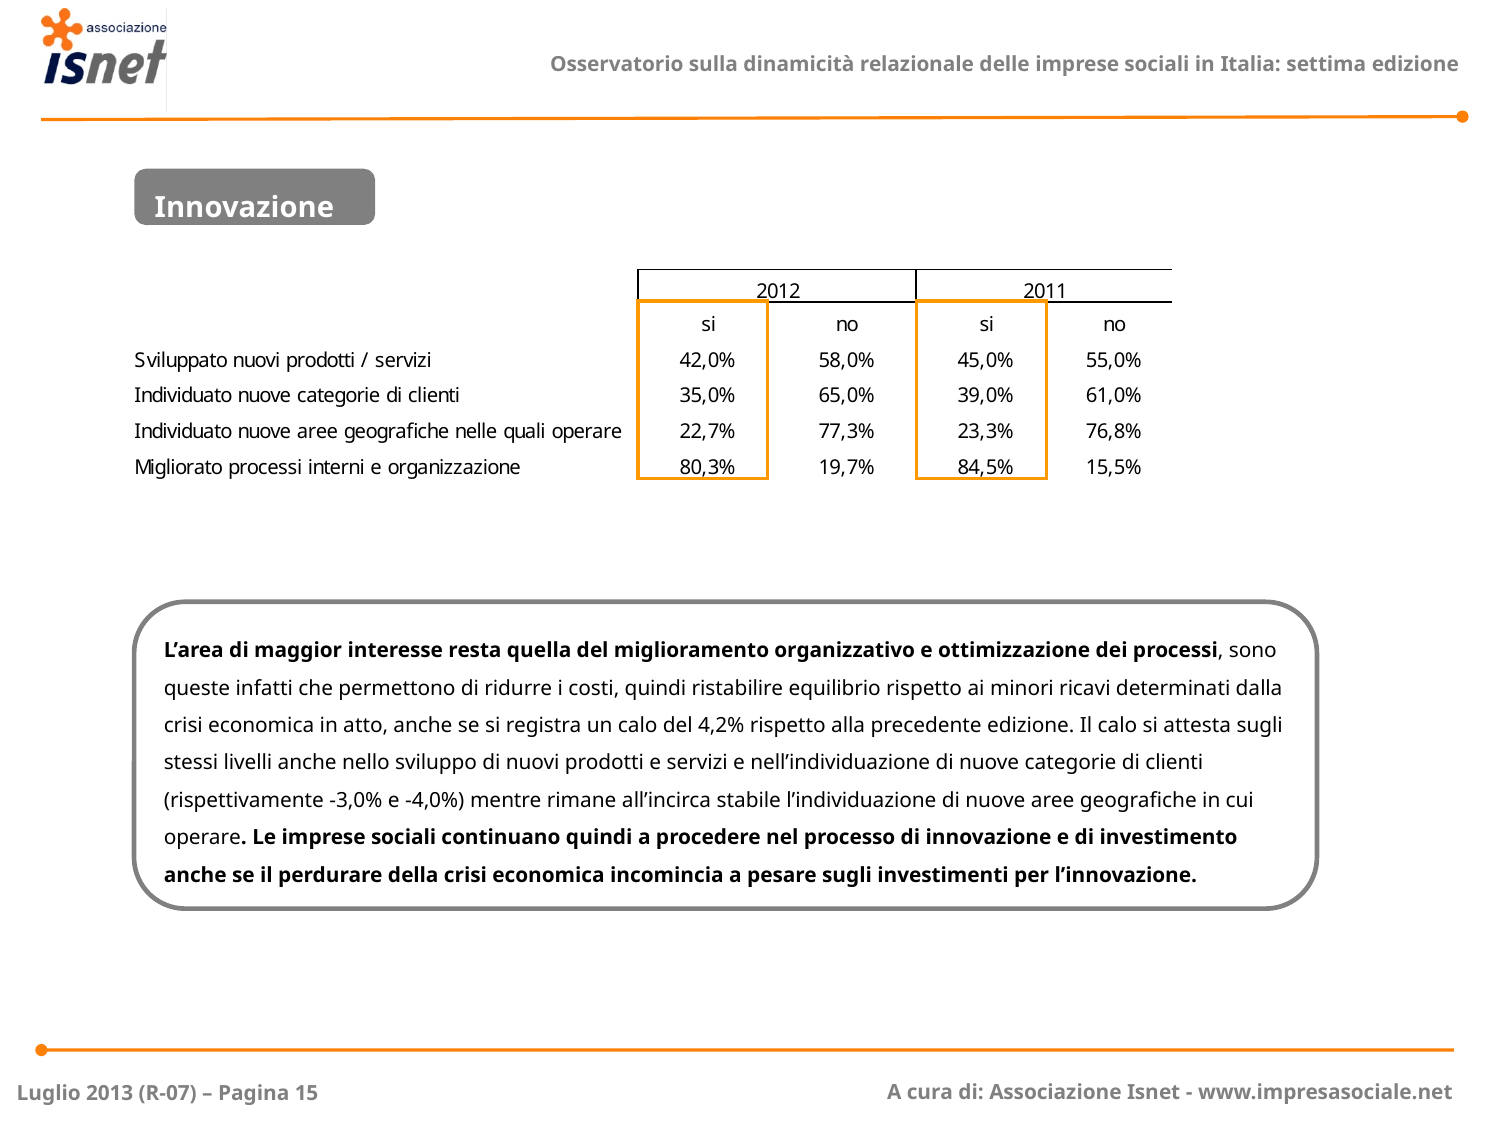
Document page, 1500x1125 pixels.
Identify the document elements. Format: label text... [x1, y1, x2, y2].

text_box L’area di maggior interesse resta quella del miglioramento organizzativo e ottimizzazione dei processi, sono queste infatti che permettono di ridurre i costi, quindi ristabilire equilibrio rispetto ai minori ricavi determinati dalla crisi economica in atto, anche se si registra un calo del 4,2% rispetto alla precedente edizione. Il calo si attesta sugli stessi livelli anche nello sviluppo di nuovi prodotti e servizi e nell’individuazione di nuove categorie di clienti (rispettivamente -3,0% e -4,0%) mentre rimane all’incirca stabile l’individuazione di nuove aree geografiche in cui operare. Le imprese sociali continuano quindi a procedere nel processo di innovazione e di investimento anche se il perdurare della crisi economica incomincia a pesare sugli investimenti per l’innovazione. [134, 601, 1317, 909]
text_box Innovazione [137, 171, 373, 222]
picture [41, 8, 167, 112]
picture [129, 268, 1174, 480]
